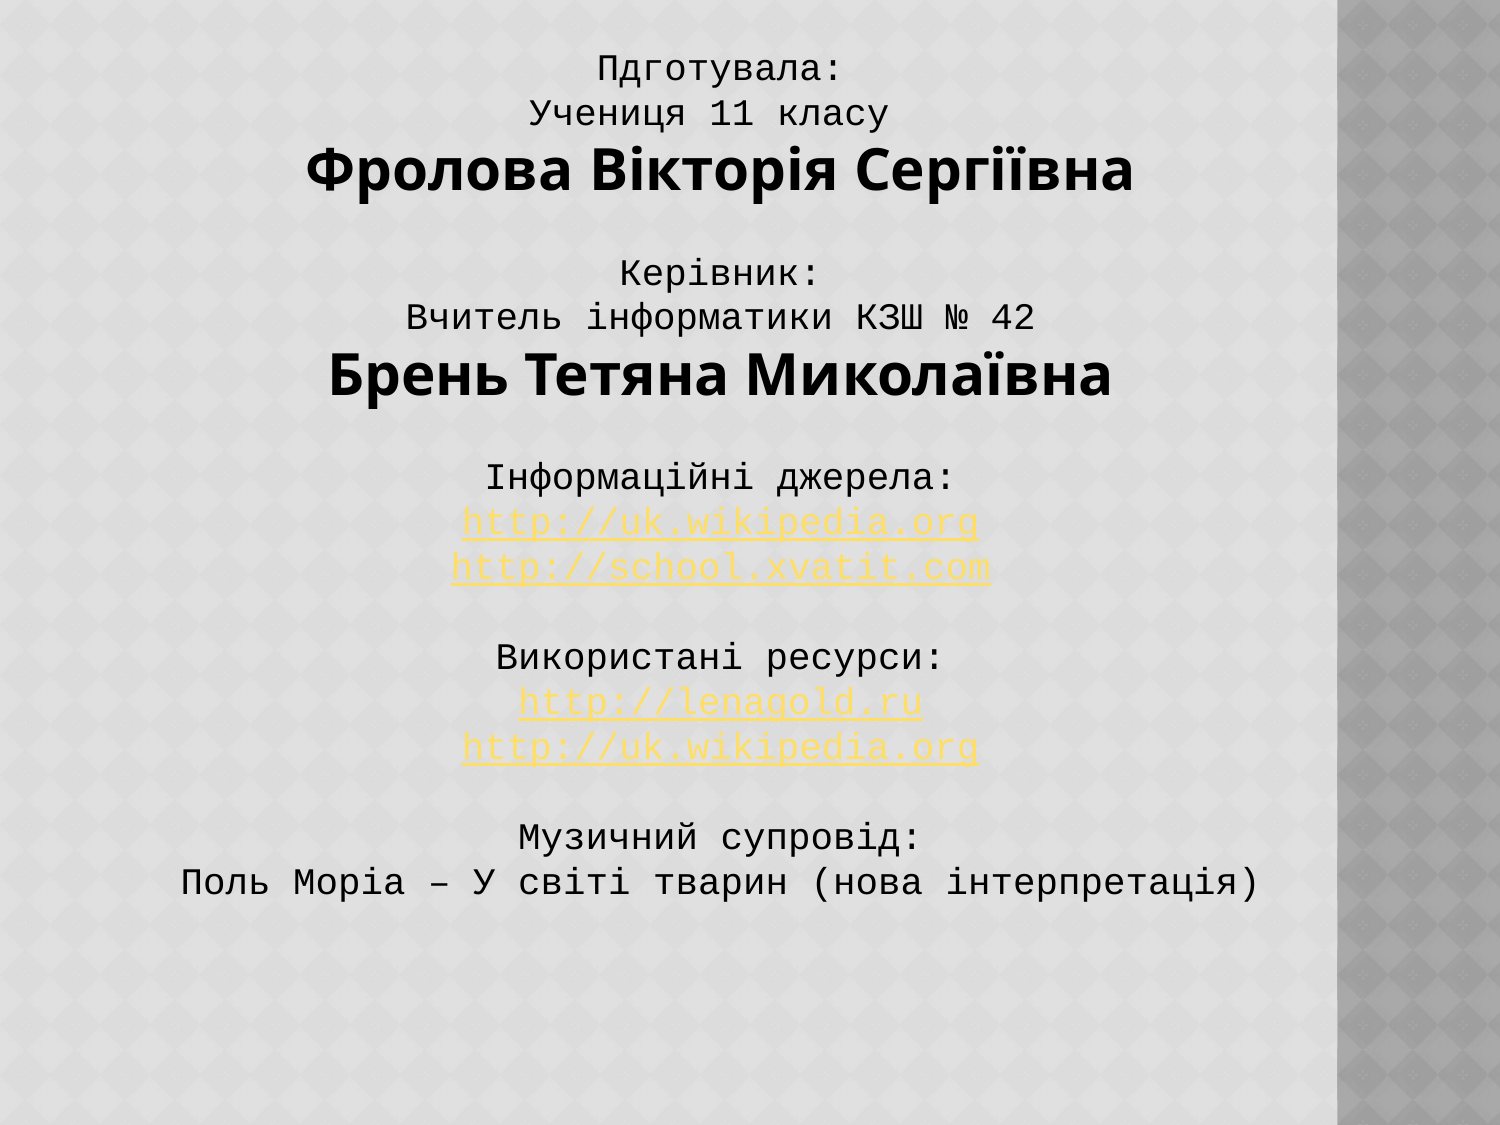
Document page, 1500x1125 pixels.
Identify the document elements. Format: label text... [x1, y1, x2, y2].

text_box Пдготувала: Учениця 11 класу Фролова Вікторія Сергіївна Керівник: Вчитель інформатики КЗШ № 42 Брень Тетяна Миколаївна Інформаційні джерела: http://uk.wikipedia.org http://school.xvatit.com Використані ресурси: http://lenagold.ru http://uk.wikipedia.org Музичний супровід: Поль Моріа – У світі тварин (нова інтерпретація) [128, 35, 1313, 1045]
